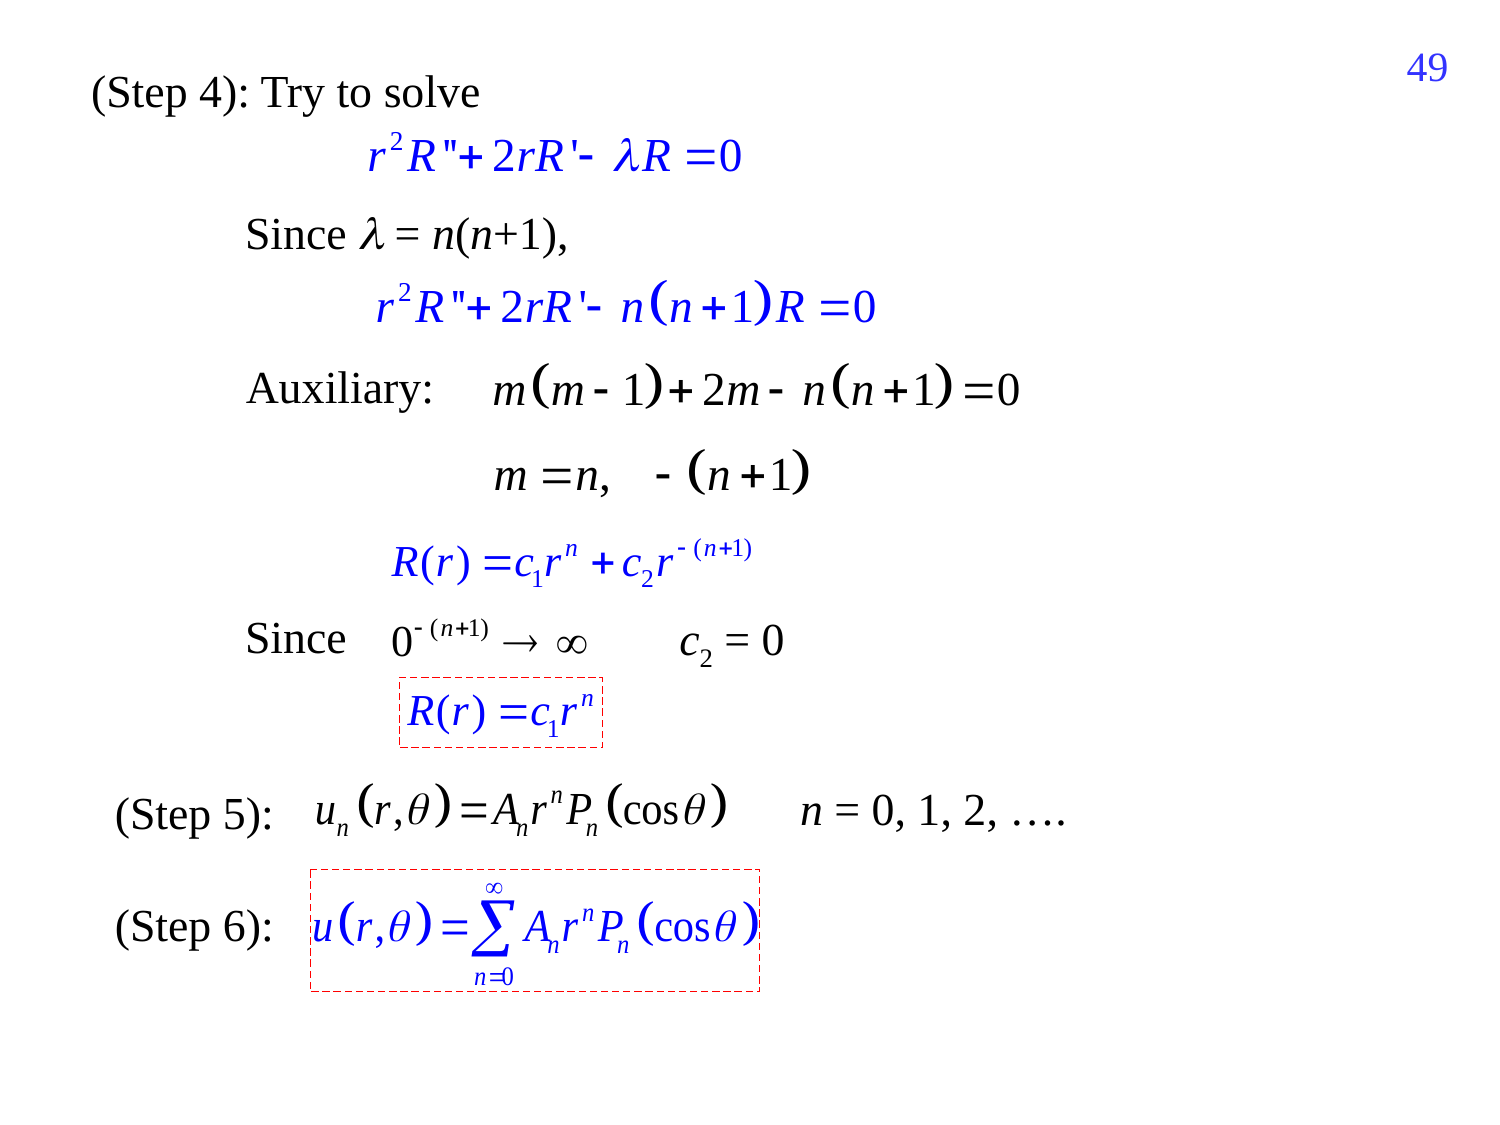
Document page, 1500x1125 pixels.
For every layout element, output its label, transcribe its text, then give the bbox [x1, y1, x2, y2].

text_box (Step 5): [88, 776, 314, 847]
text_box (Step 4): Try to solve [64, 54, 807, 125]
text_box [383, 527, 760, 599]
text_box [368, 270, 885, 351]
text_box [484, 353, 1030, 434]
text_box (Step 6): [88, 888, 304, 959]
text_box n = 0, 1, 2, …. [785, 771, 1130, 842]
text_box Since  = n(n+1), [230, 195, 715, 266]
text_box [359, 120, 751, 184]
text_box Auxiliary: [231, 349, 479, 420]
text_box Since [230, 600, 382, 671]
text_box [486, 439, 814, 519]
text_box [312, 778, 729, 846]
text_box c2 = 0 [664, 602, 800, 680]
slide_number 225 [1340, 31, 1464, 93]
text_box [309, 868, 760, 993]
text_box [399, 677, 603, 749]
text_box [384, 608, 596, 668]
